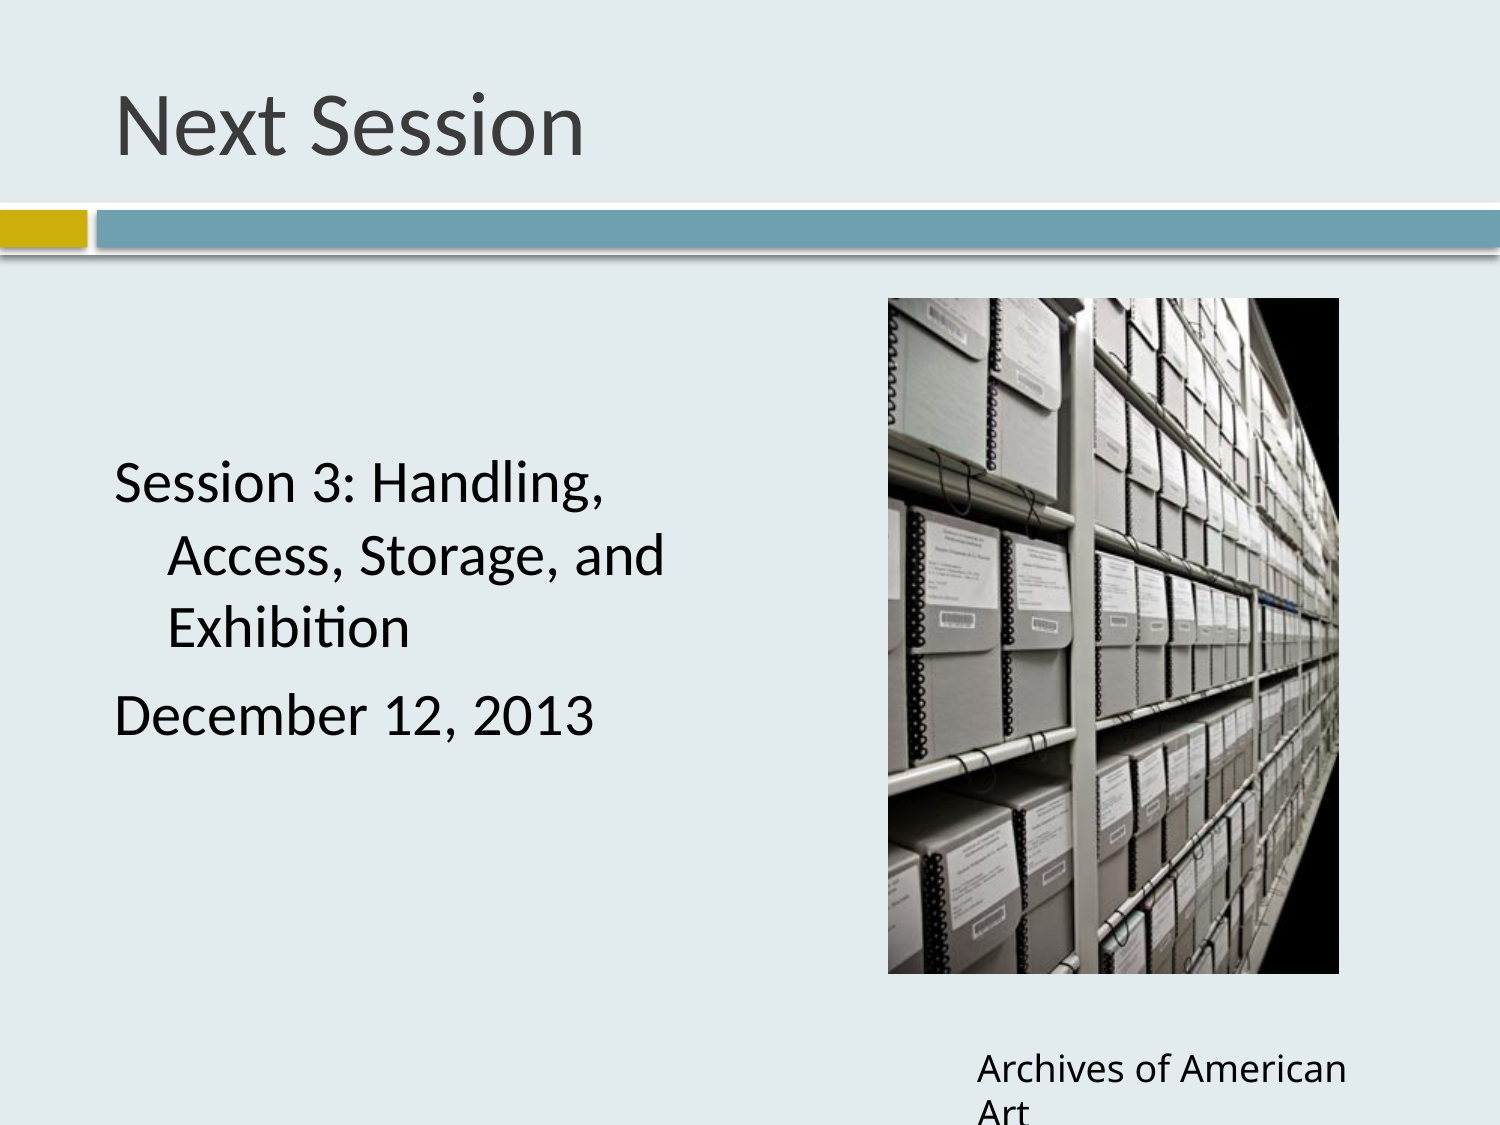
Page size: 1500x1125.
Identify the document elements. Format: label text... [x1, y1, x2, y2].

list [888, 297, 1339, 974]
text_box Archives of American Art [962, 1037, 1413, 1125]
title Next Session [99, 37, 1438, 200]
list Session 3: Handling, Access, Storage, and Exhibition December 12, 2013 [99, 260, 738, 1011]
